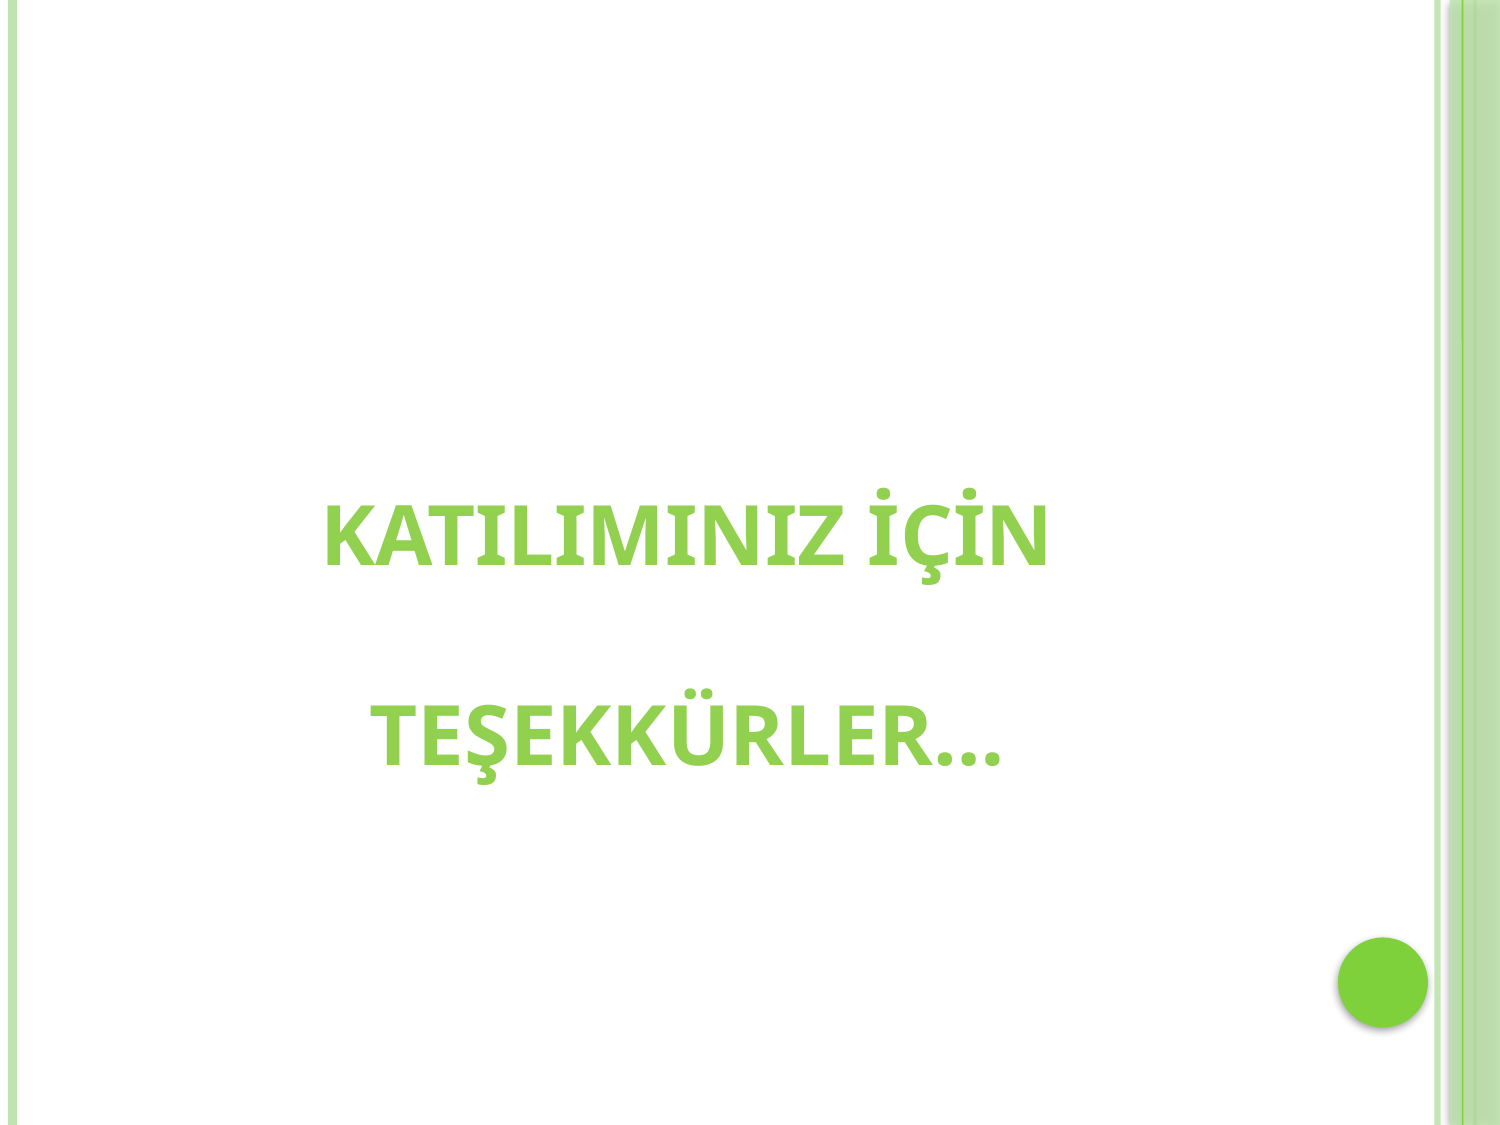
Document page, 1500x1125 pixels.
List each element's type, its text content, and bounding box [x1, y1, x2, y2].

list KATILIMINIZ İÇİN TEŞEKKÜRLER… [75, 262, 1300, 1062]
